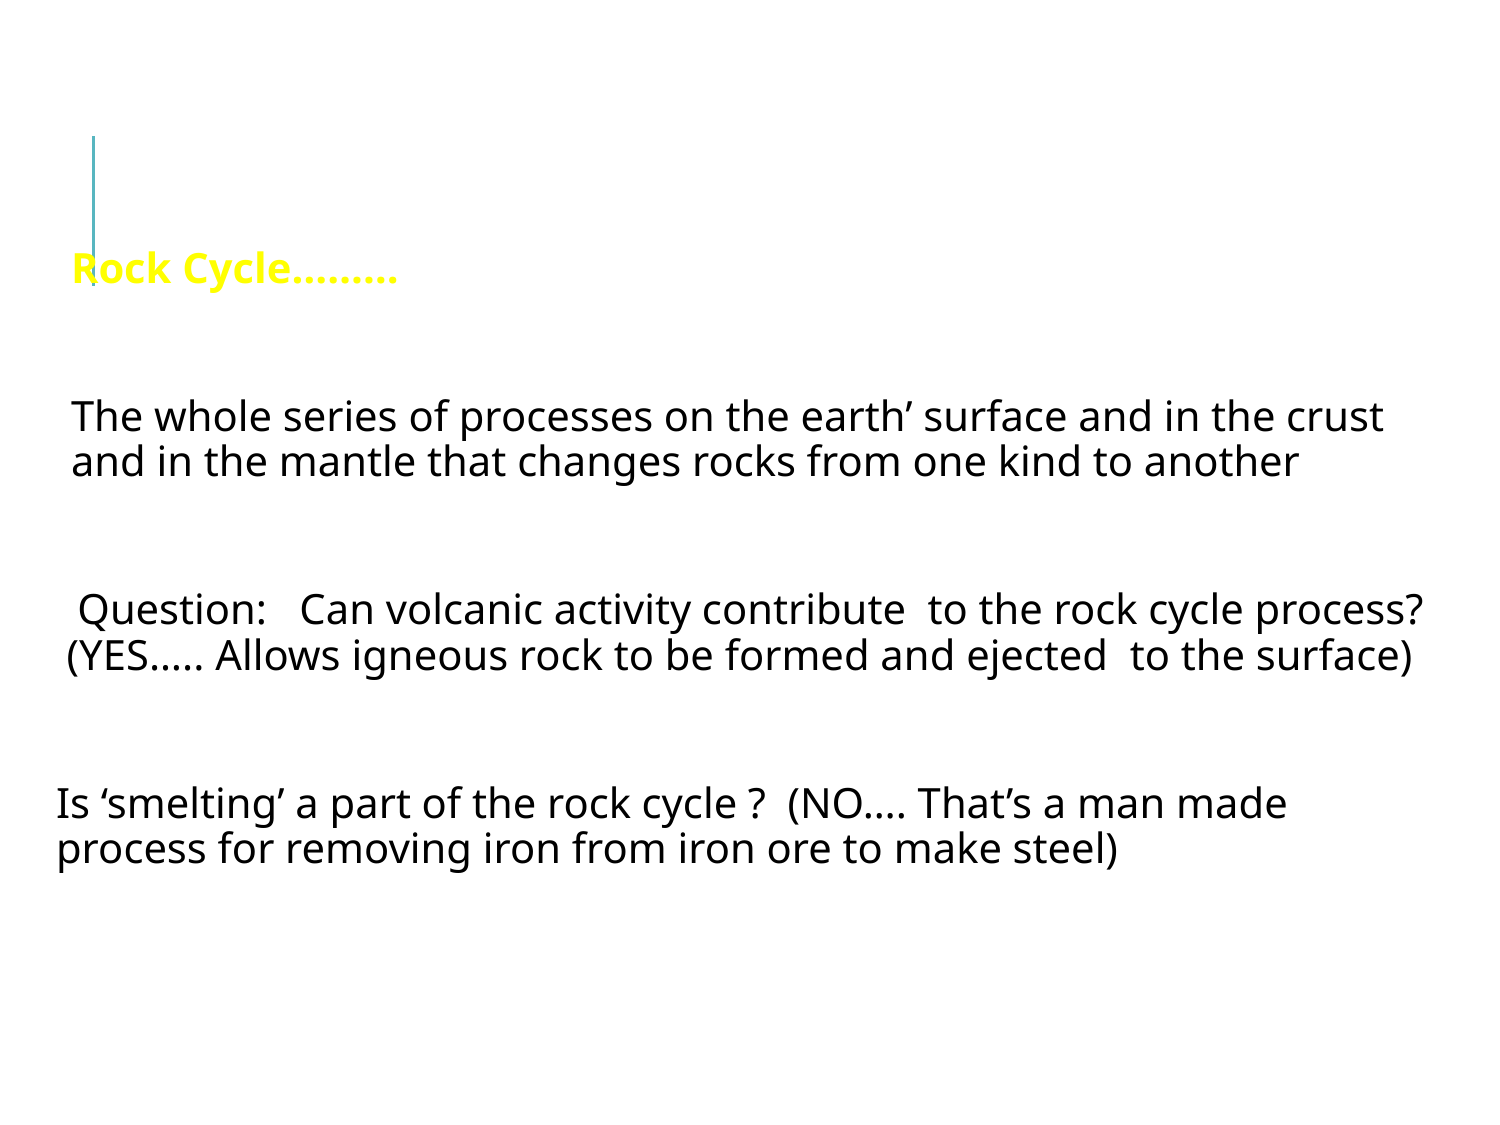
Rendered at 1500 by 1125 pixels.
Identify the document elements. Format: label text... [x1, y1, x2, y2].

list Rock Cycle……… The whole series of processes on the earth’ surface and in the crust and in the mantle that changes rocks from one kind to another Question: Can volcanic activity contribute to the rock cycle process? (YES….. Allows igneous rock to be formed and ejected to the surface) Is ‘smelting’ a part of the rock cycle ? (NO…. That’s a man made process for removing iron from iron ore to make steel) [48, 239, 1452, 1125]
